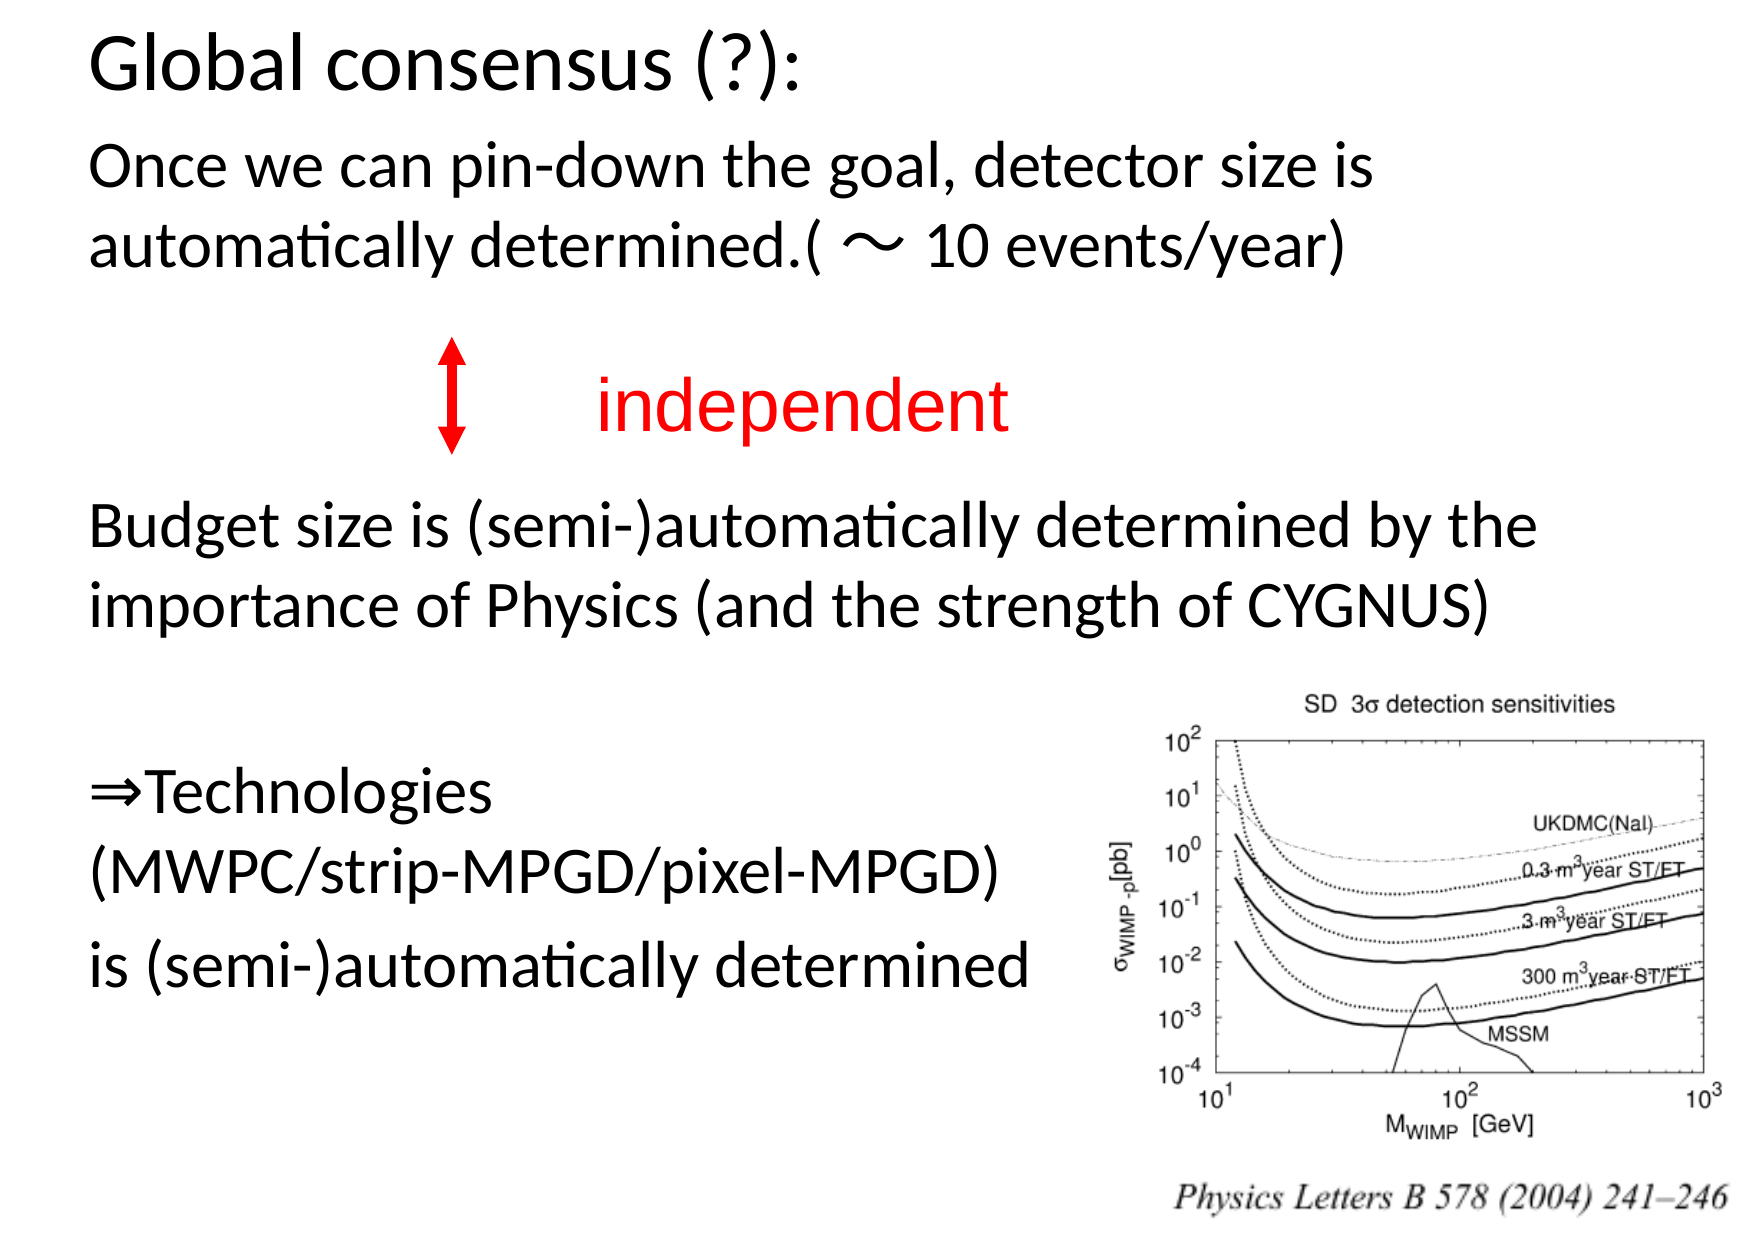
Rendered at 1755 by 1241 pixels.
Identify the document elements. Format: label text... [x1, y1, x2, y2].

picture [1094, 667, 1739, 1148]
list Global consensus (?): Once we can pin-down the goal, detector size is automatically determined.(～10 events/year) Budget size is (semi-)automatically determined by the importance of Physics (and the strength of CYGNUS) ⇒Technologies (MWPC/strip-MPGD/pixel-MPGD) is (semi-)automatically determined [73, 0, 1681, 1117]
picture [1170, 1178, 1746, 1225]
text_box independent [581, 348, 1220, 454]
